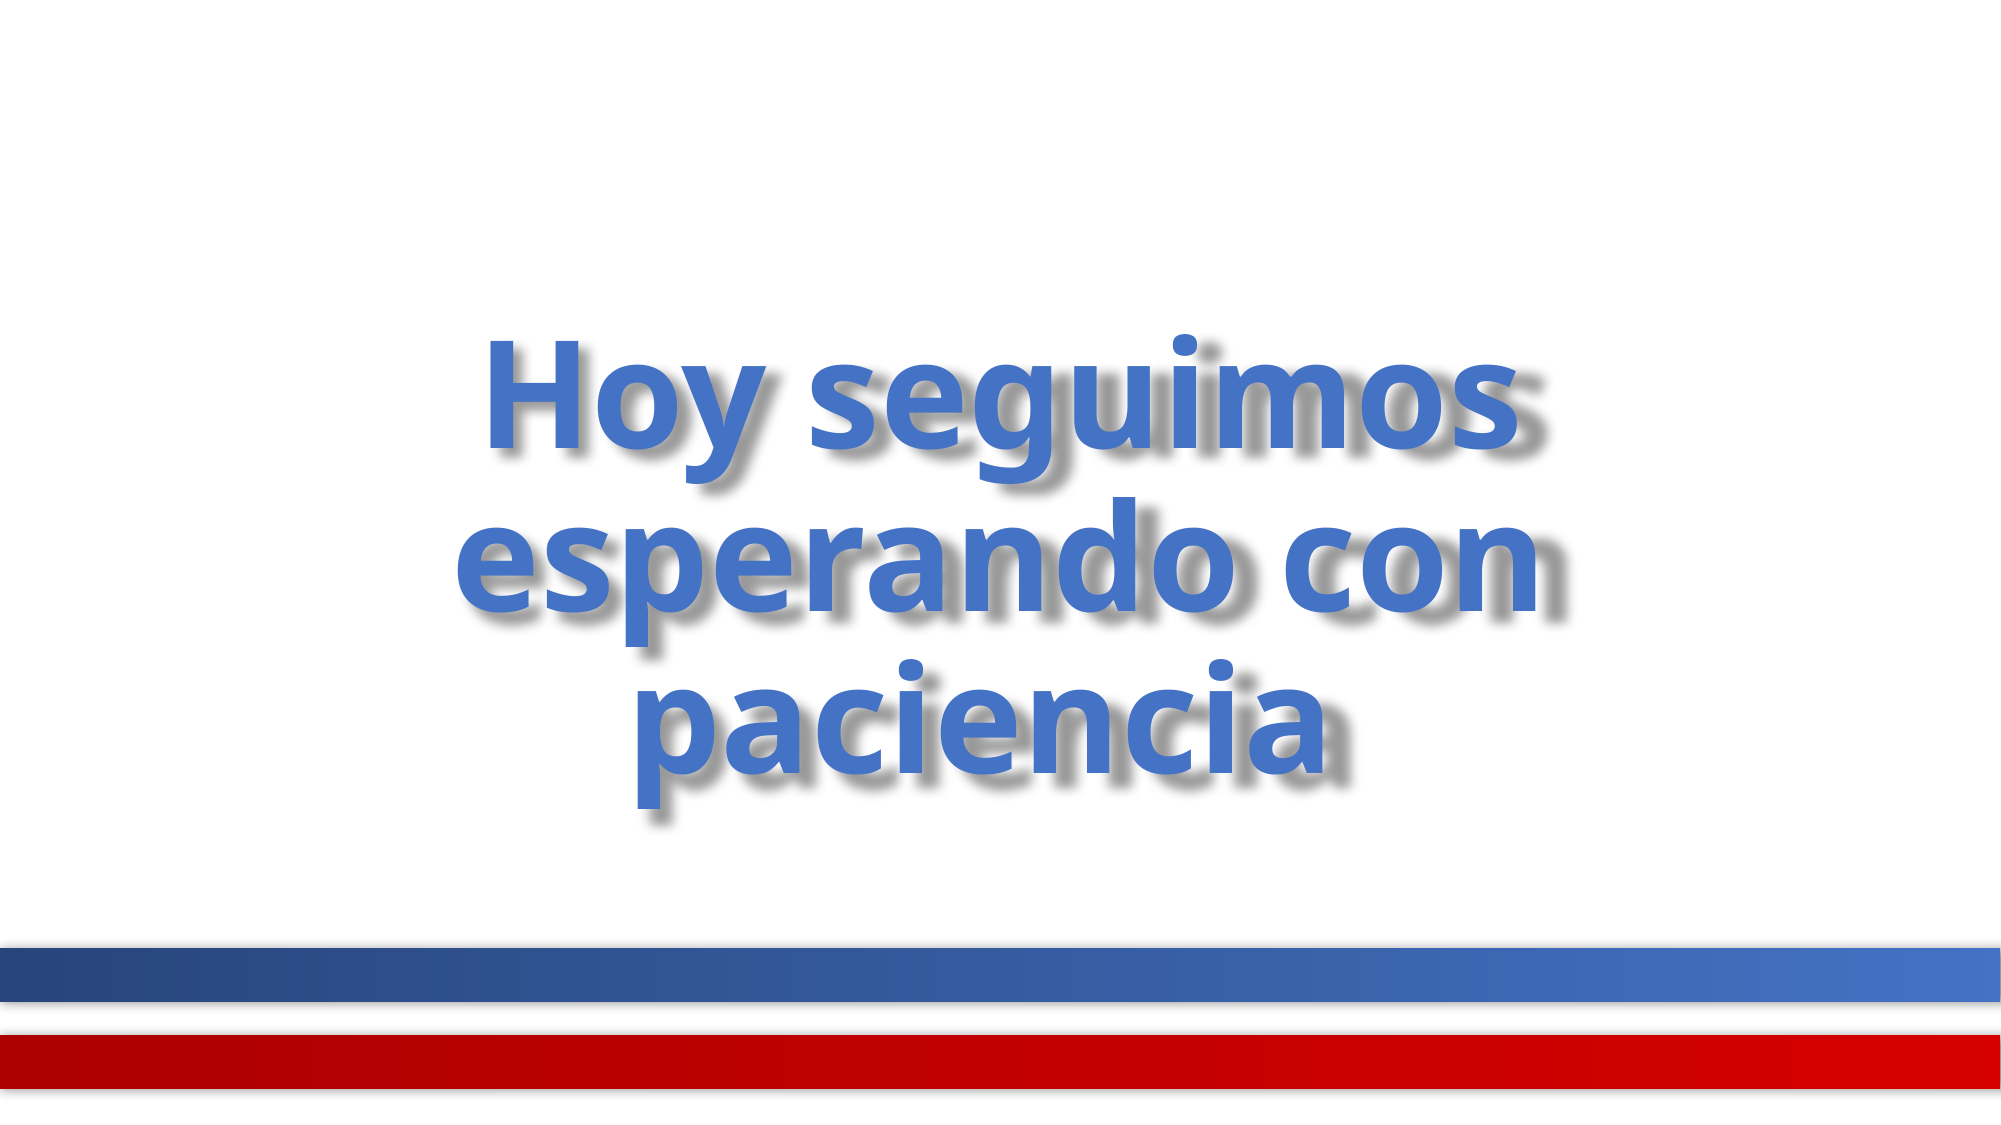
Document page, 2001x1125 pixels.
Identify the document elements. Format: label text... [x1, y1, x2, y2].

title Hoy seguimos esperando con paciencia [89, 453, 1911, 672]
